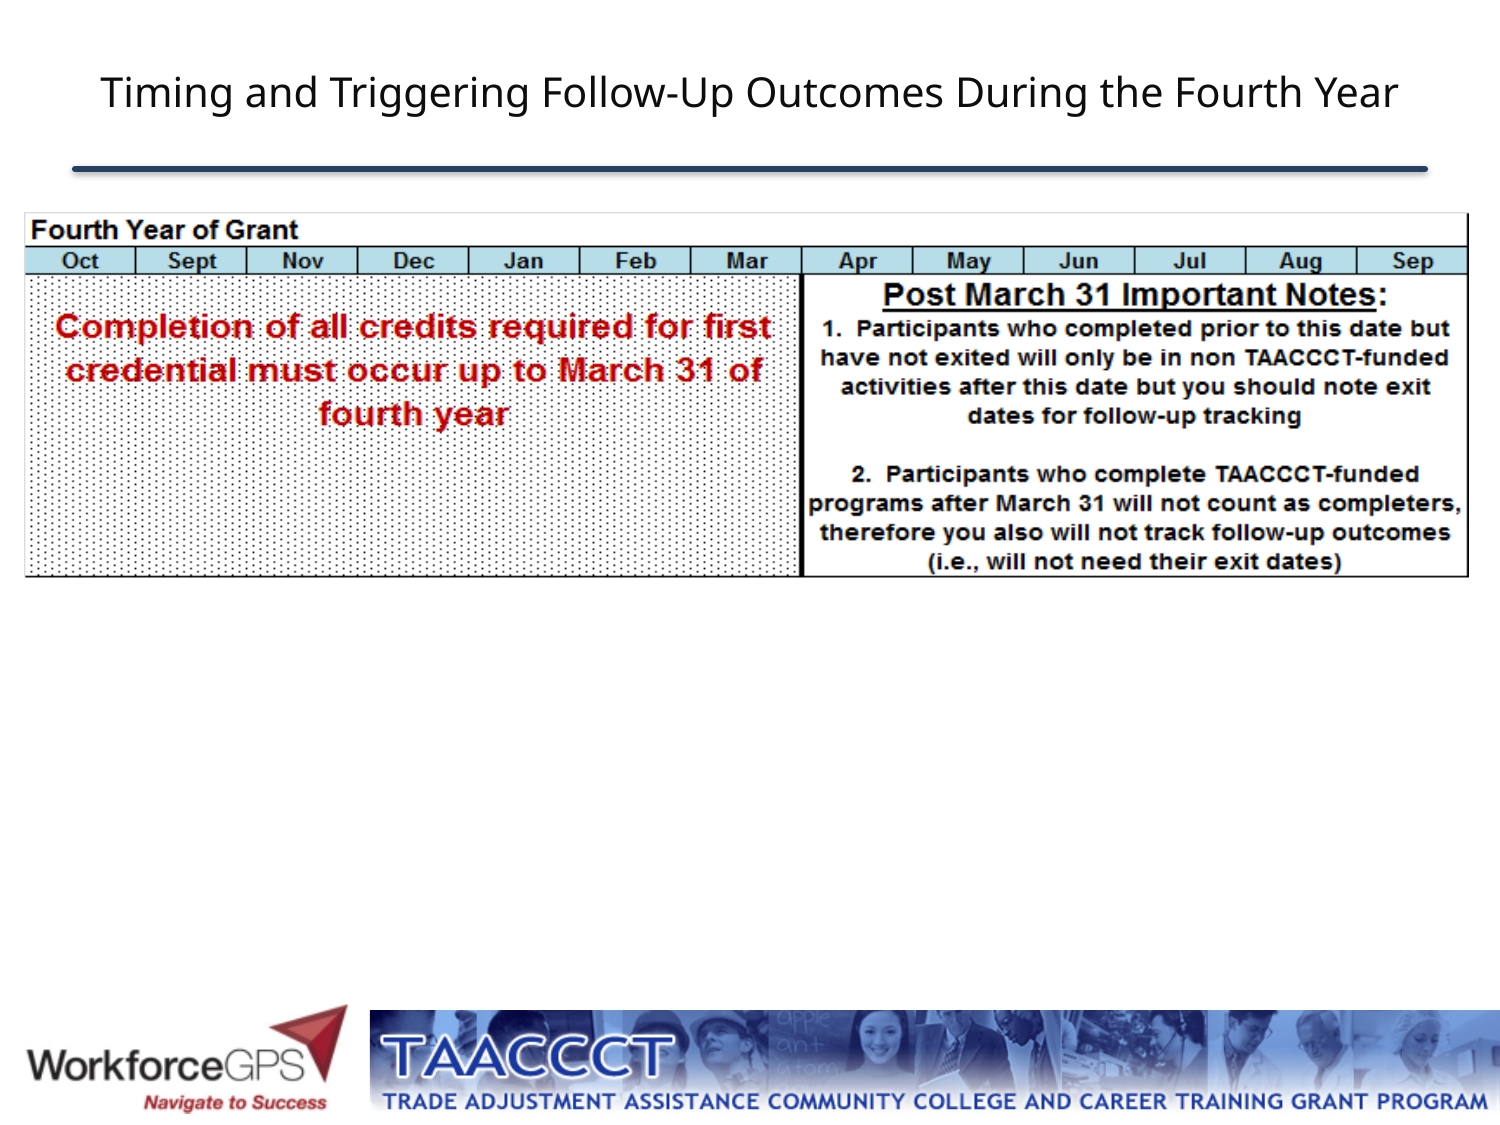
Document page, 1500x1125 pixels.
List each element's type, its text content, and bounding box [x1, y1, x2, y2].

picture [369, 1010, 1500, 1124]
title Timing and Triggering Follow-Up Outcomes During the Fourth Year [75, 57, 1425, 125]
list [24, 212, 1469, 951]
picture [24, 1004, 351, 1114]
